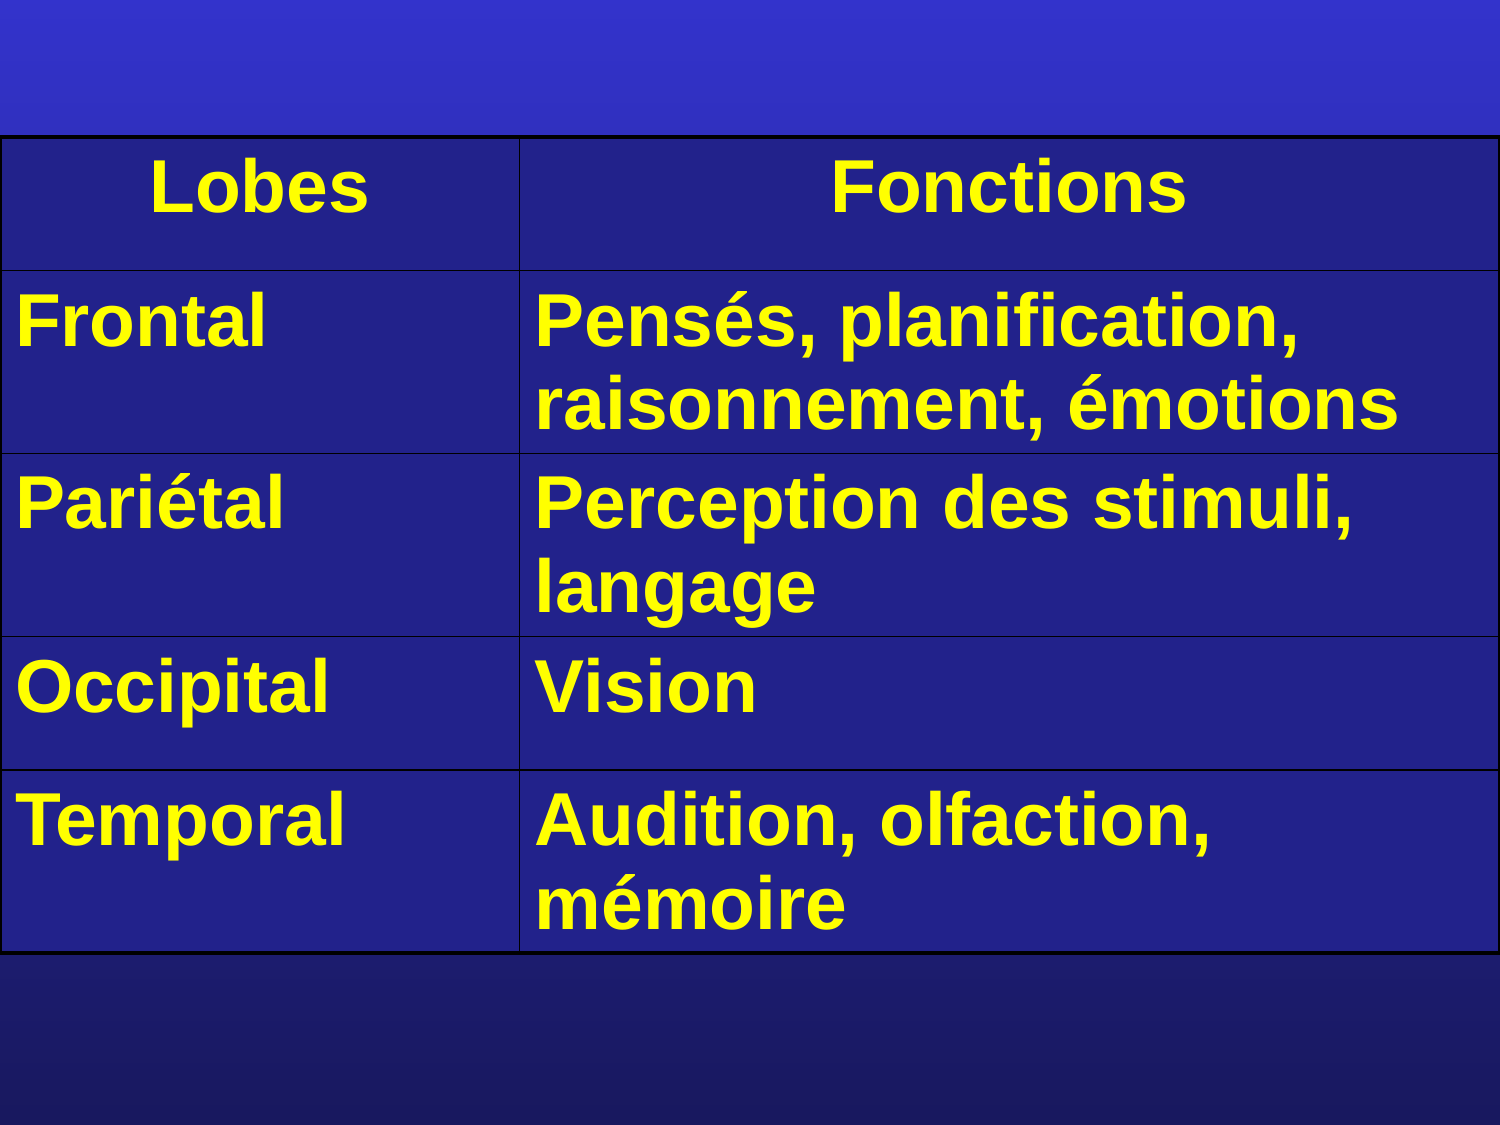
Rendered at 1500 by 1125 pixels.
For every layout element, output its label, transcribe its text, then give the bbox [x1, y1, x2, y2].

table_cell Occipital [2, 637, 519, 769]
table_cell Temporal [2, 771, 519, 951]
table_cell Audition, olfaction, mémoire [520, 771, 1498, 951]
table_cell Vision [520, 637, 1498, 769]
text_box [608, 54, 759, 205]
table_cell Pariétal [2, 454, 519, 636]
table_cell Perception des stimuli, langage [520, 454, 1498, 636]
table_header Fonctions [520, 139, 1498, 270]
table_cell Frontal [2, 271, 519, 453]
table_cell Pensés, planification, raisonnement, émotions [520, 271, 1498, 453]
table_header Lobes [2, 139, 519, 270]
